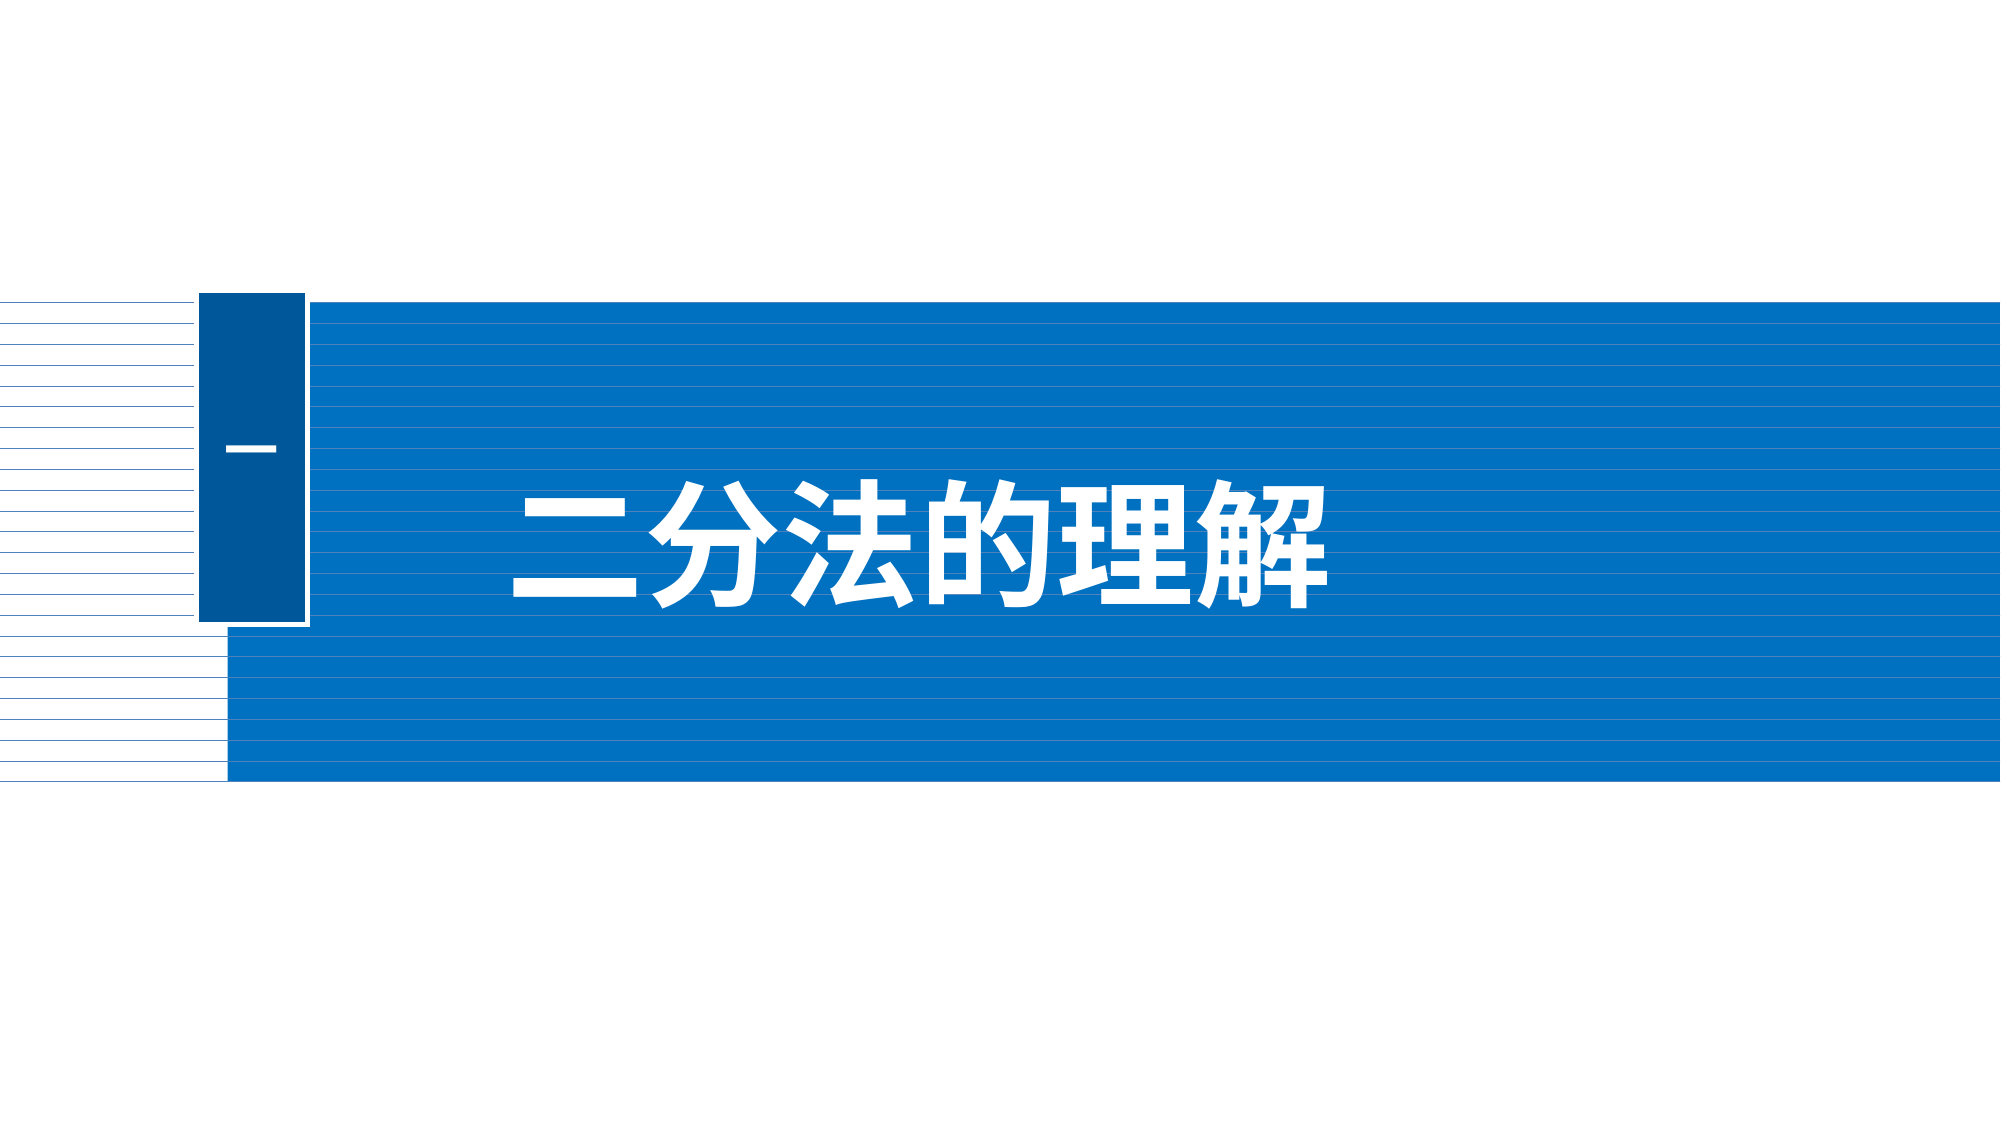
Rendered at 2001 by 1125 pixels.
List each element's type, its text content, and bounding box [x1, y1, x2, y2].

text_box 二分法的理解 [492, 451, 1887, 631]
text_box 一 [207, 408, 296, 489]
